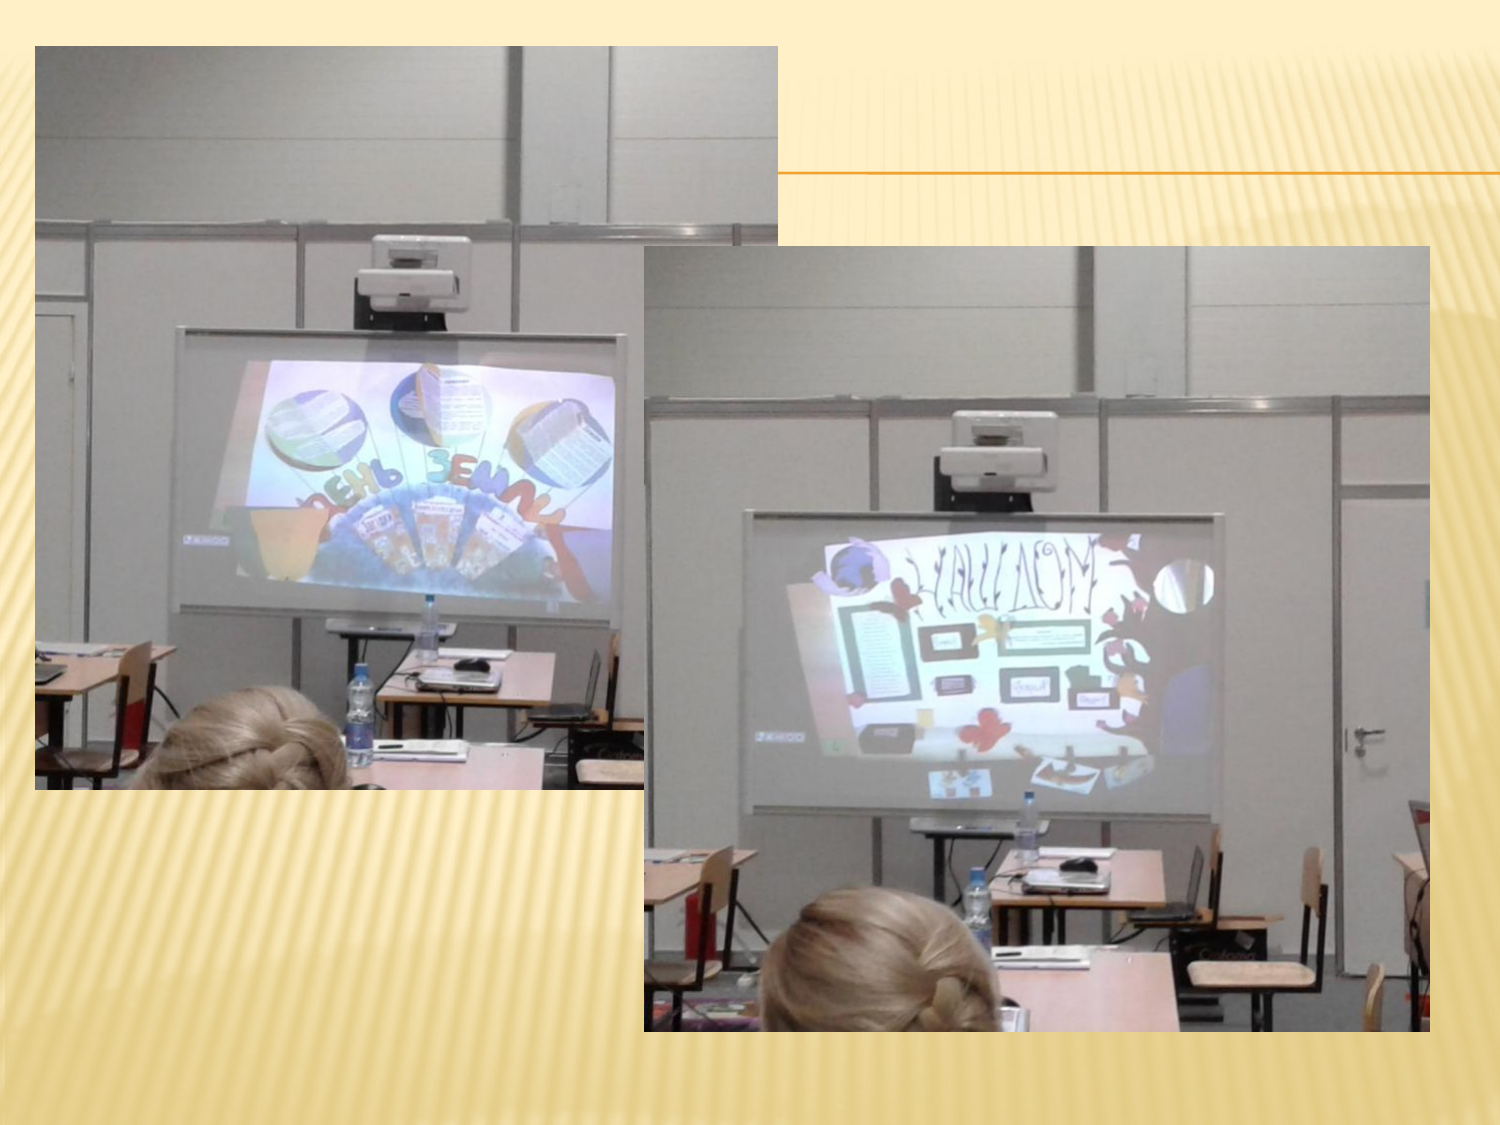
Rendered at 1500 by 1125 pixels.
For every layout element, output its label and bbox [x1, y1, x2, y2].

list [34, 46, 778, 790]
picture [644, 245, 1430, 1032]
